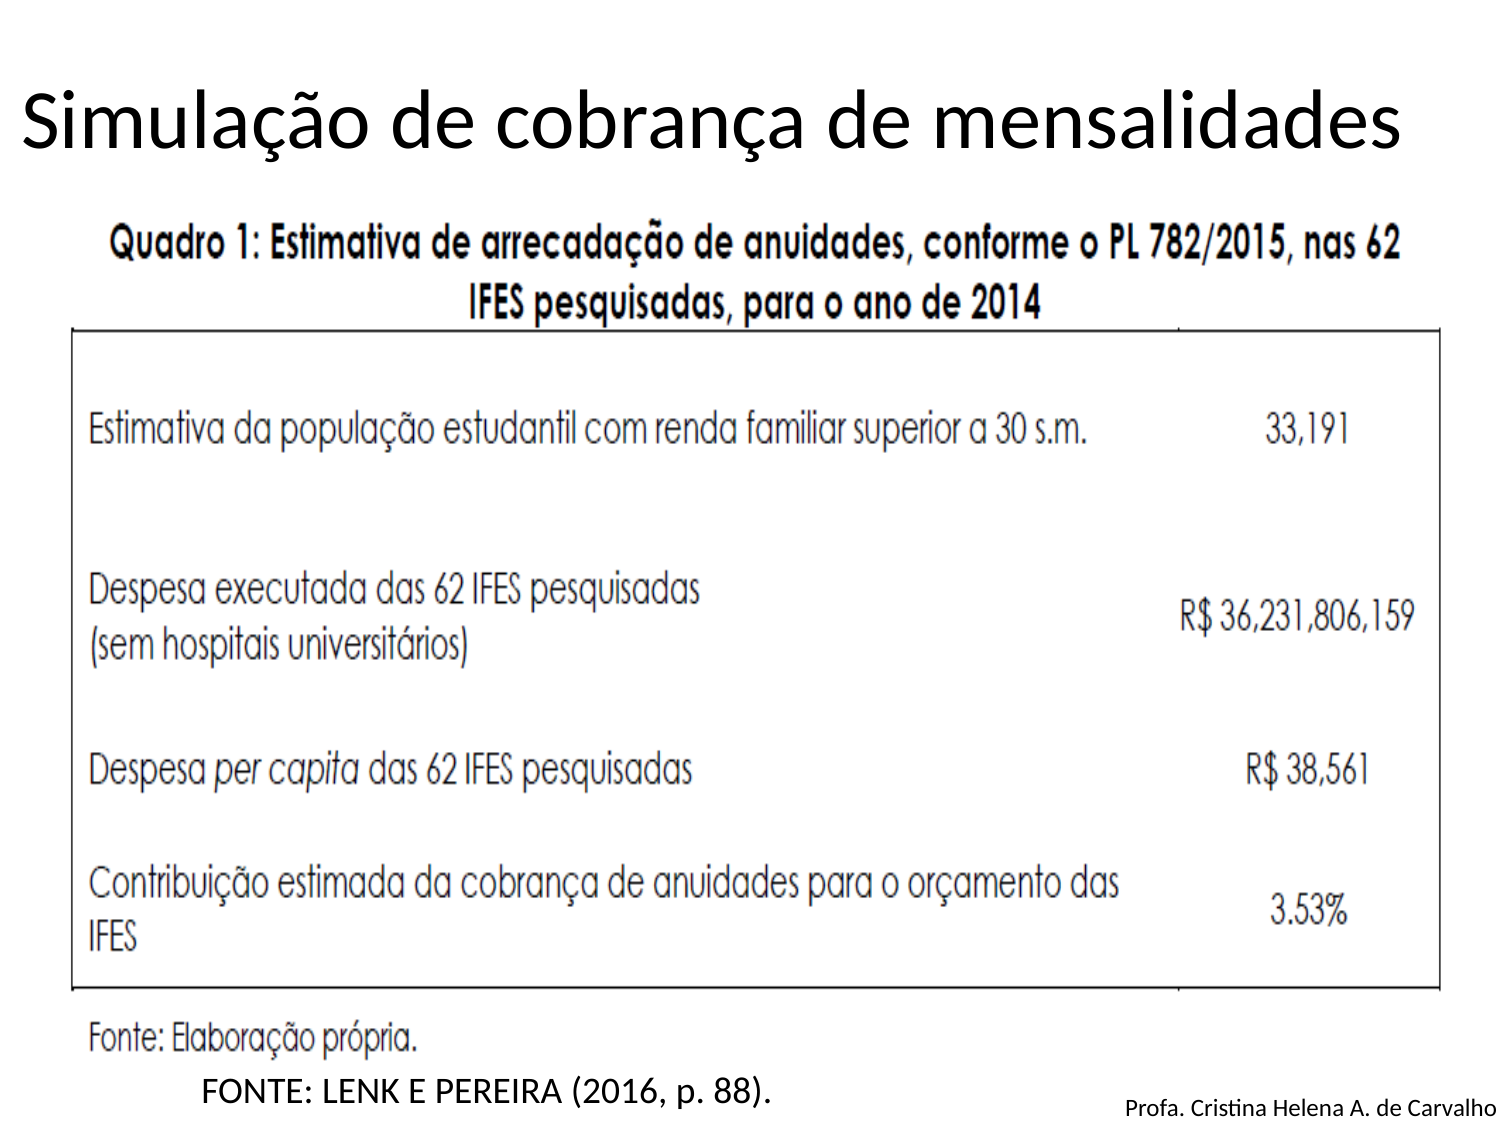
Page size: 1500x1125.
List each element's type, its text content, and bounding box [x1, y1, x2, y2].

title Simulação de cobrança de mensalidades [0, 45, 1425, 185]
text_box FONTE: LENK E PEREIRA (2016, p. 88). [186, 1090, 788, 1125]
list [29, 207, 1468, 1083]
